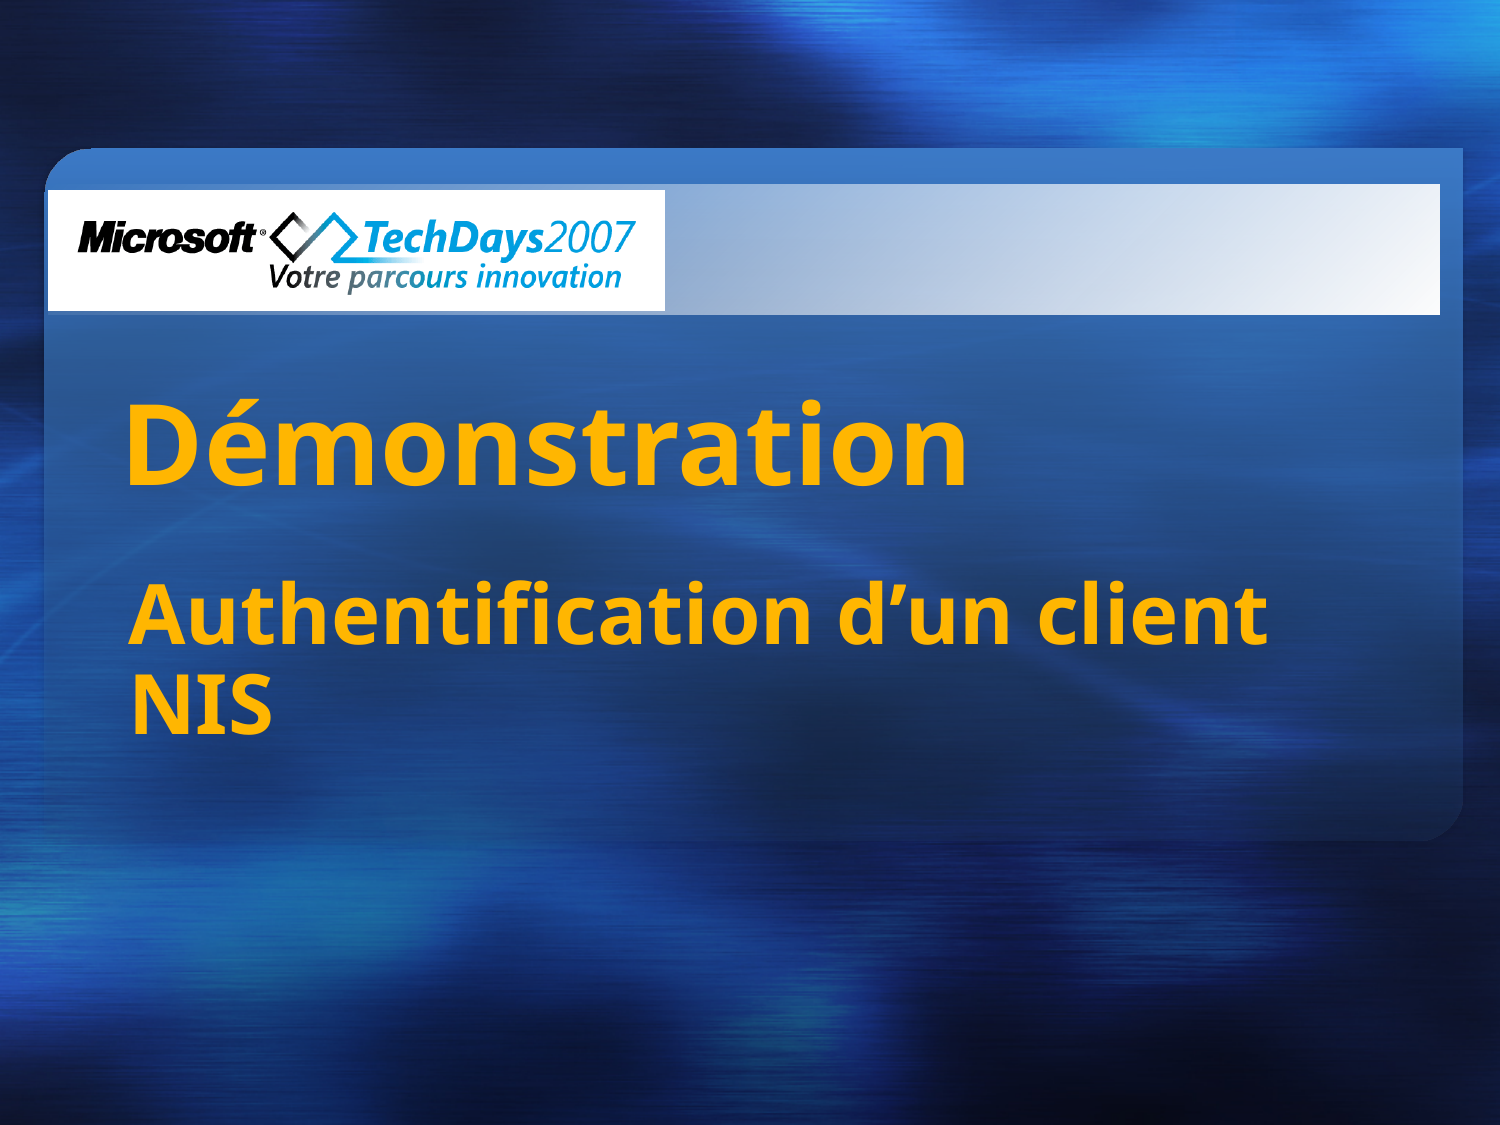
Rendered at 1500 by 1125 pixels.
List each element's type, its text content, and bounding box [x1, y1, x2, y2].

title Démonstration [105, 380, 113, 519]
picture [0, 0, 1500, 1125]
subtitle Authentification d’un client NIS [113, 373, 1432, 1042]
